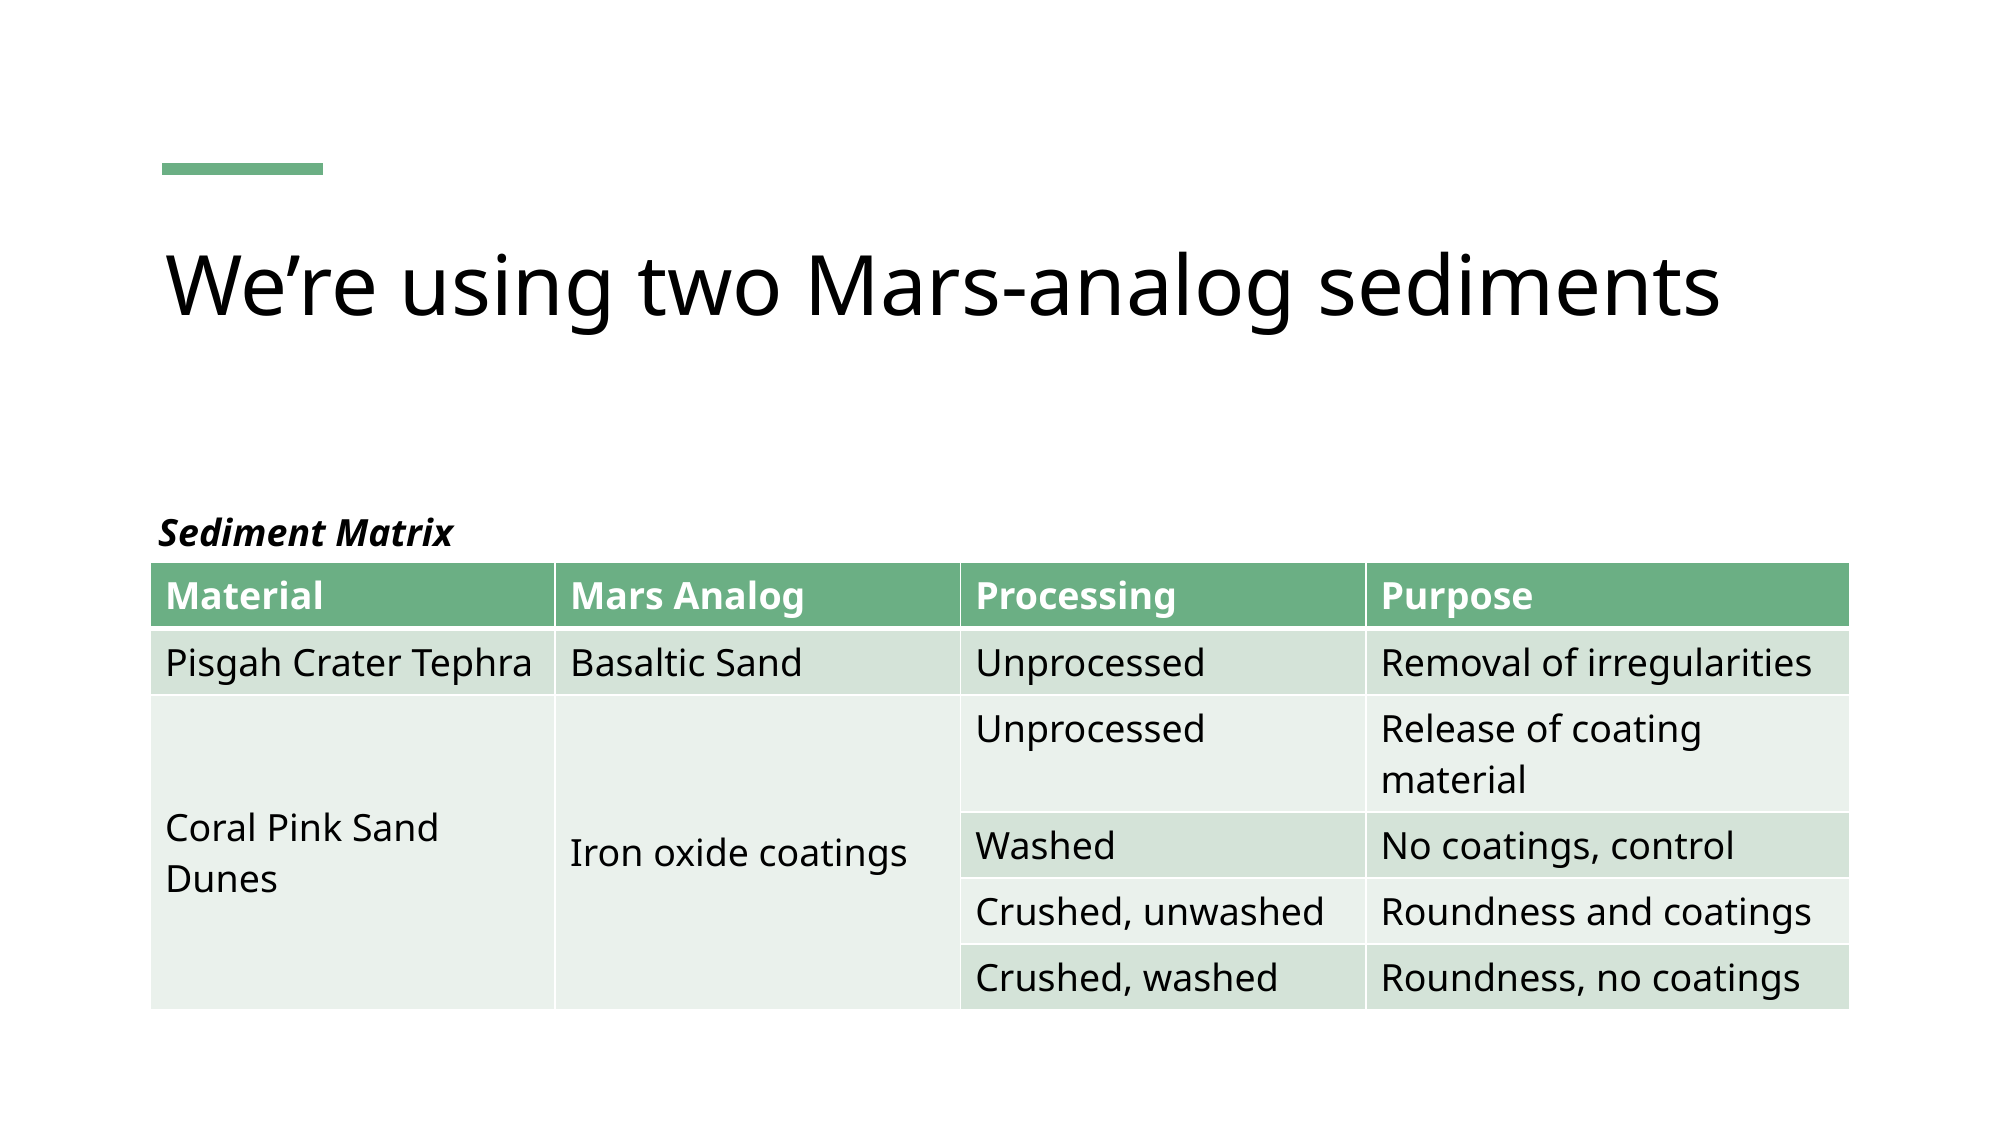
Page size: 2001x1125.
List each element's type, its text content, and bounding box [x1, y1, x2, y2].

table_cell Removal of irregularities [1367, 631, 1849, 694]
table_cell Roundness, no coatings [1367, 945, 1849, 1009]
table_cell Unprocessed [961, 696, 1365, 811]
table_header Material [151, 563, 554, 626]
title We’re using two Mars-analog sediments [150, 224, 1850, 420]
table_cell Pisgah Crater Tephra [151, 631, 554, 694]
text_box Sediment Matrix [143, 501, 469, 562]
table_header Processing [961, 563, 1365, 626]
table_cell Coral Pink Sand Dunes [151, 696, 554, 1009]
table_cell Basaltic Sand [556, 631, 960, 694]
table_cell Crushed, unwashed [961, 879, 1365, 943]
table_cell Crushed, washed [961, 945, 1365, 1009]
table_cell Release of coating material [1367, 696, 1849, 811]
table_header Mars Analog [556, 563, 960, 626]
table_header Purpose [1367, 563, 1849, 626]
table_cell Iron oxide coatings [556, 696, 960, 1009]
table_cell Washed [961, 813, 1365, 877]
table_cell Roundness and coatings [1367, 879, 1849, 943]
table_cell Unprocessed [961, 631, 1365, 694]
table_cell No coatings, control [1367, 813, 1849, 877]
